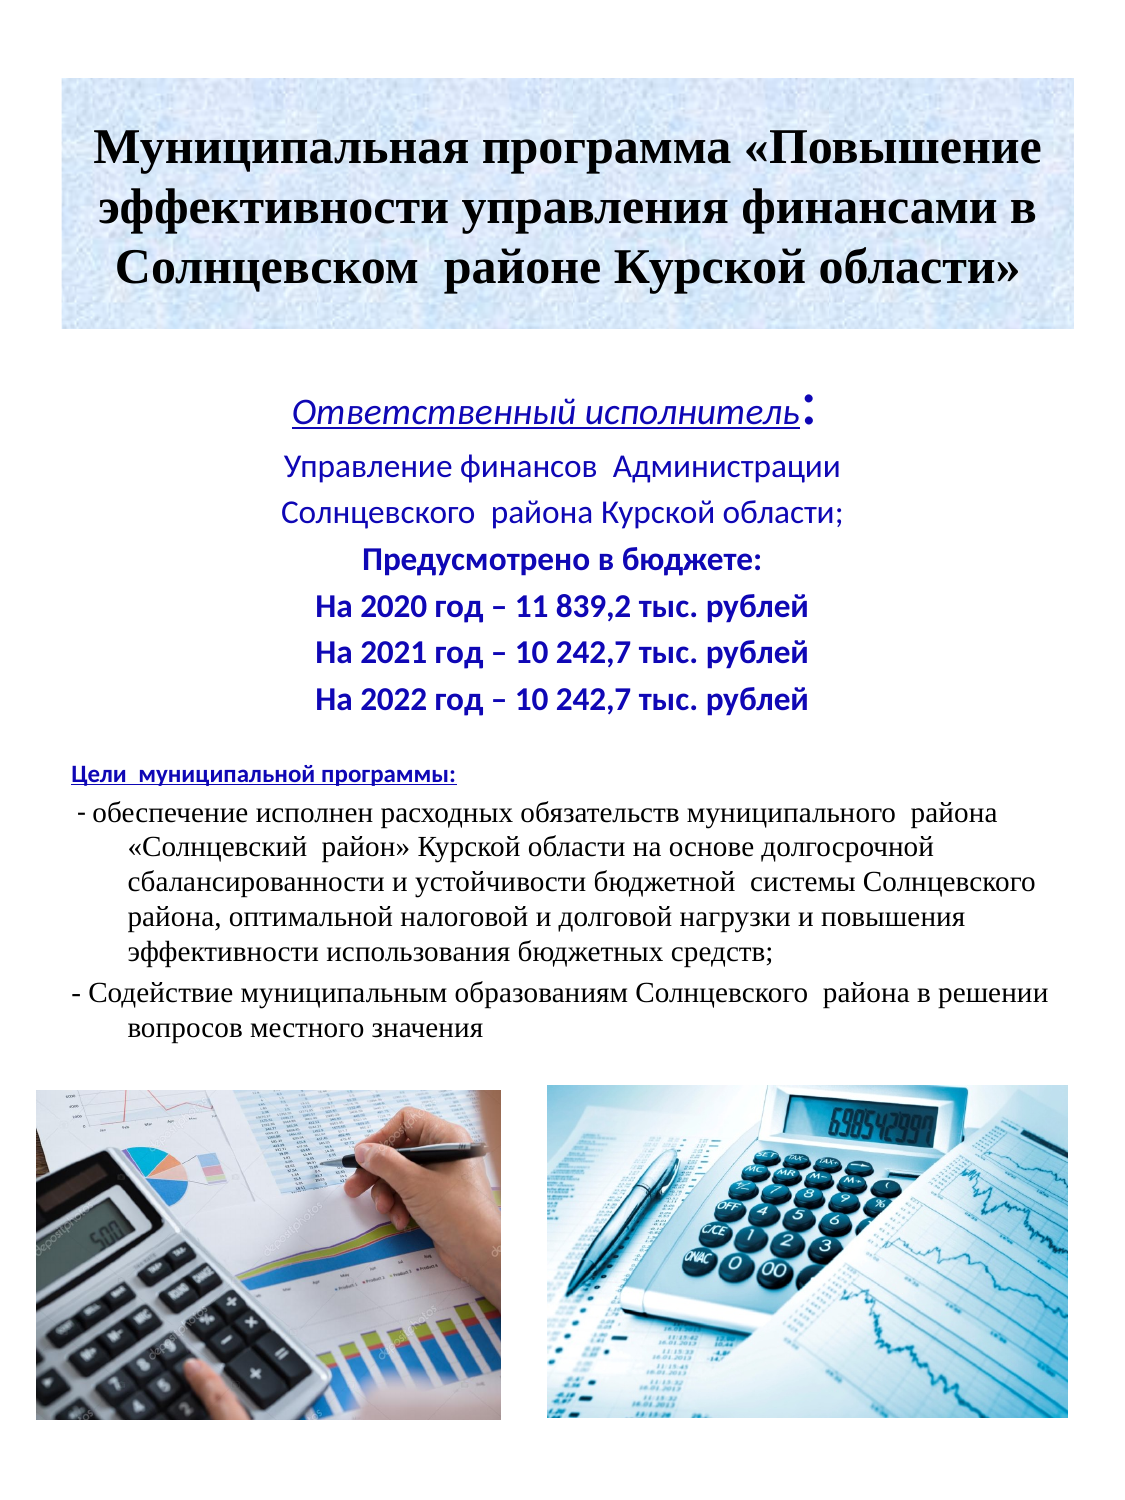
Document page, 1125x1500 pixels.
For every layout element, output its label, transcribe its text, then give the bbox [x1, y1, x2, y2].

picture [36, 1090, 502, 1420]
title Муниципальная программа «Повышение эффективности управления финансами в Солнцевском районе Курской области» [61, 78, 1074, 329]
list Ответственный исполнитель: Управление финансов Администрации Солнцевского района Курской области; Предусмотрено в бюджете: На 2020 год – 11 839,2 тыс. рублей На 2021 год – 10 242,7 тыс. рублей На 2022 год – 10 242,7 тыс. рублей Цели муниципальной программы: - обеспечение исполнен расходных обязательств муниципального района «Солнцевский район» Курской области на основе долгосрочной сбалансированности и устойчивости бюджетной системы Солнцевского района, оптимальной налоговой и долговой нагрузки и повышения эффективности использования бюджетных средств; - Содействие муниципальным образованиям Солнцевского района в решении вопросов местного значения [56, 350, 1069, 1391]
picture [547, 1085, 1068, 1419]
